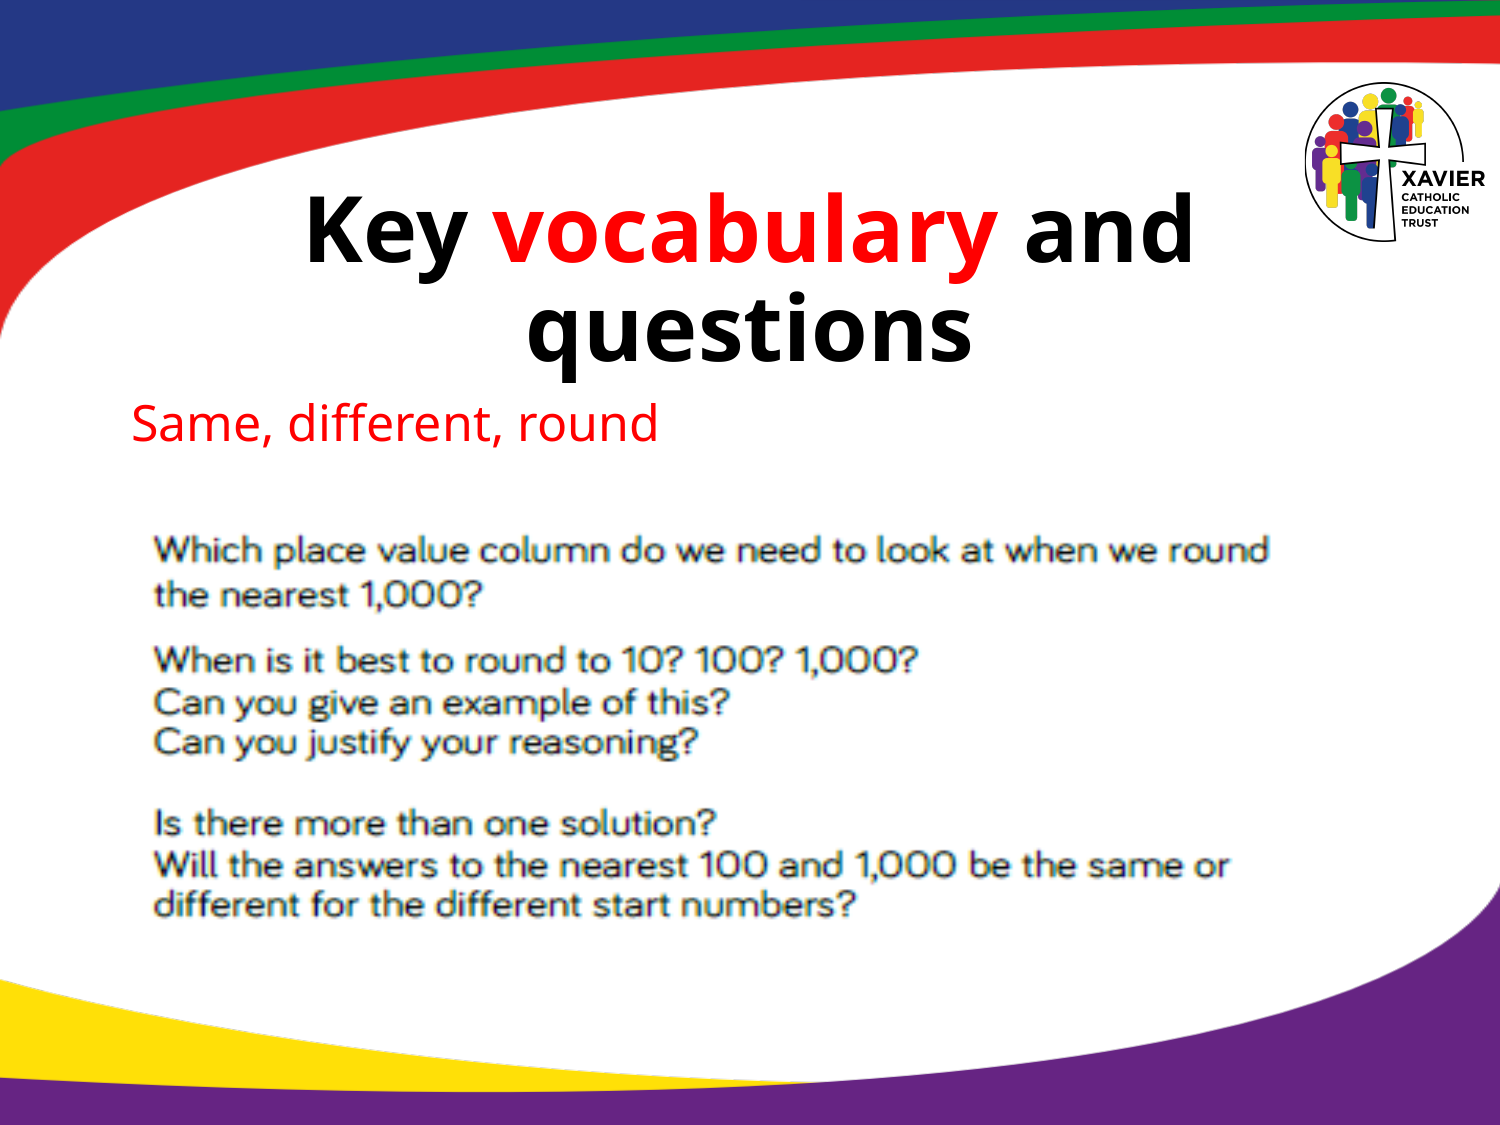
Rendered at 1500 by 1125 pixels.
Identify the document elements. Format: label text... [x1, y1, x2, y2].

picture [140, 518, 1299, 980]
list Same, different, round [103, 390, 1397, 980]
title Key vocabulary and questions [83, 173, 1417, 391]
